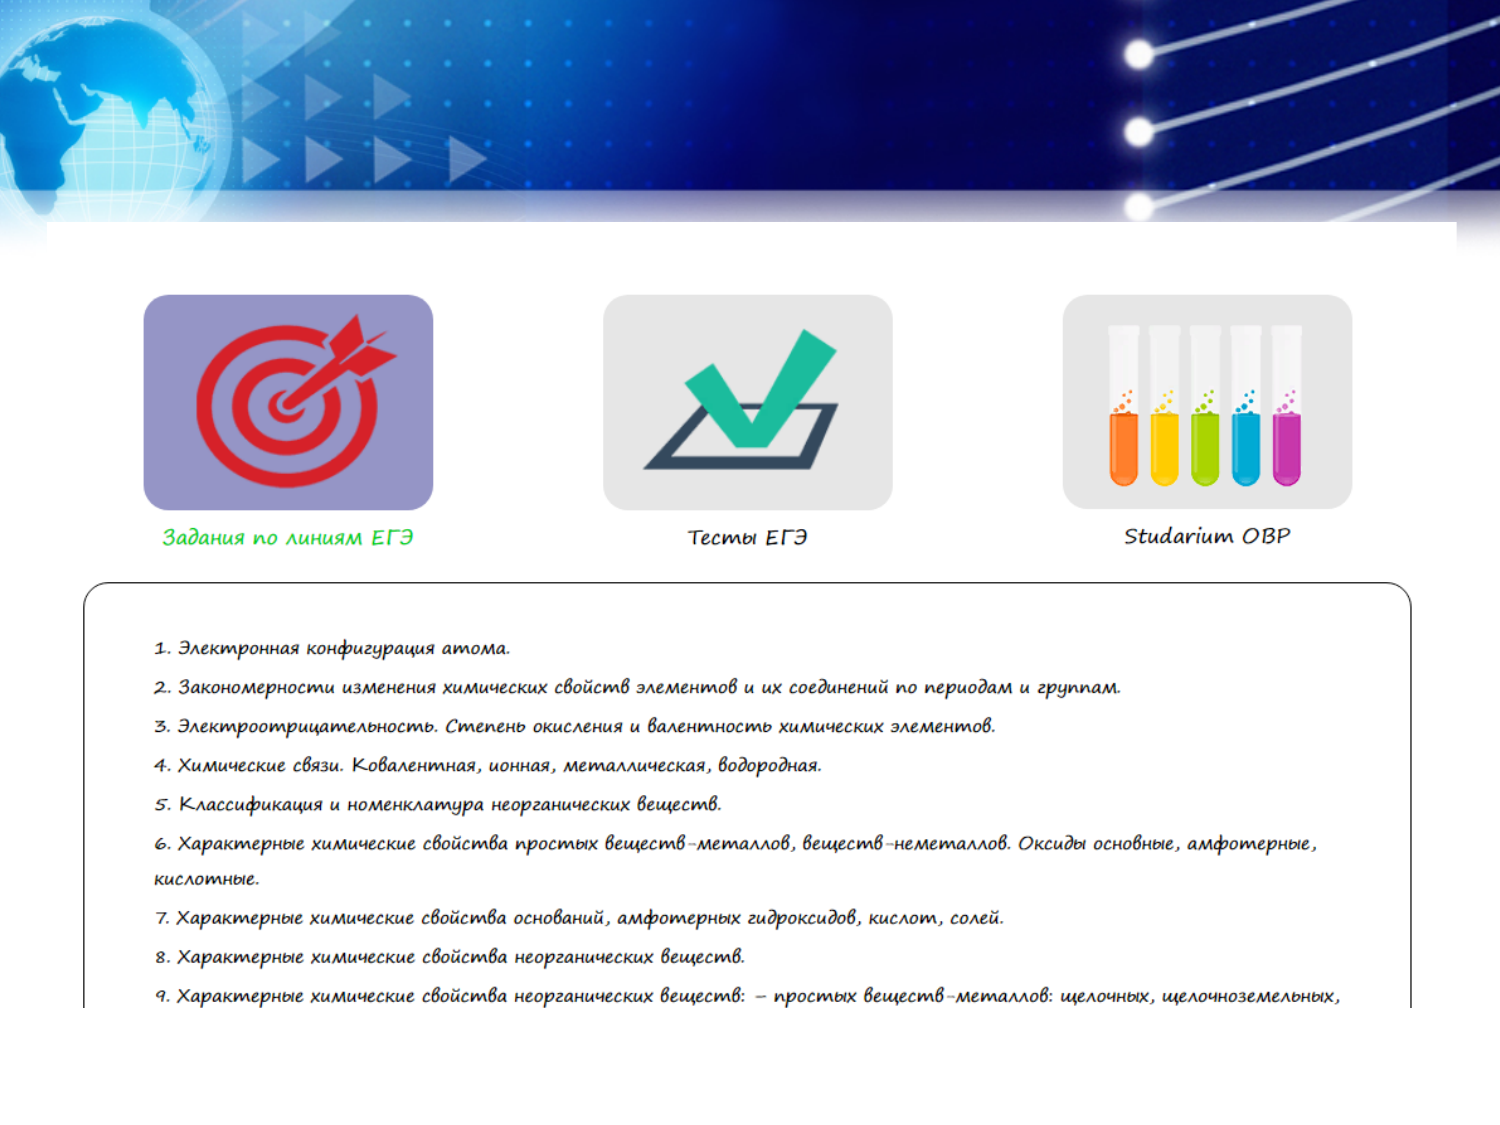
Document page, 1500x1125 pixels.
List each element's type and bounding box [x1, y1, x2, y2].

picture [0, 0, 1500, 1125]
list [46, 222, 1457, 1008]
